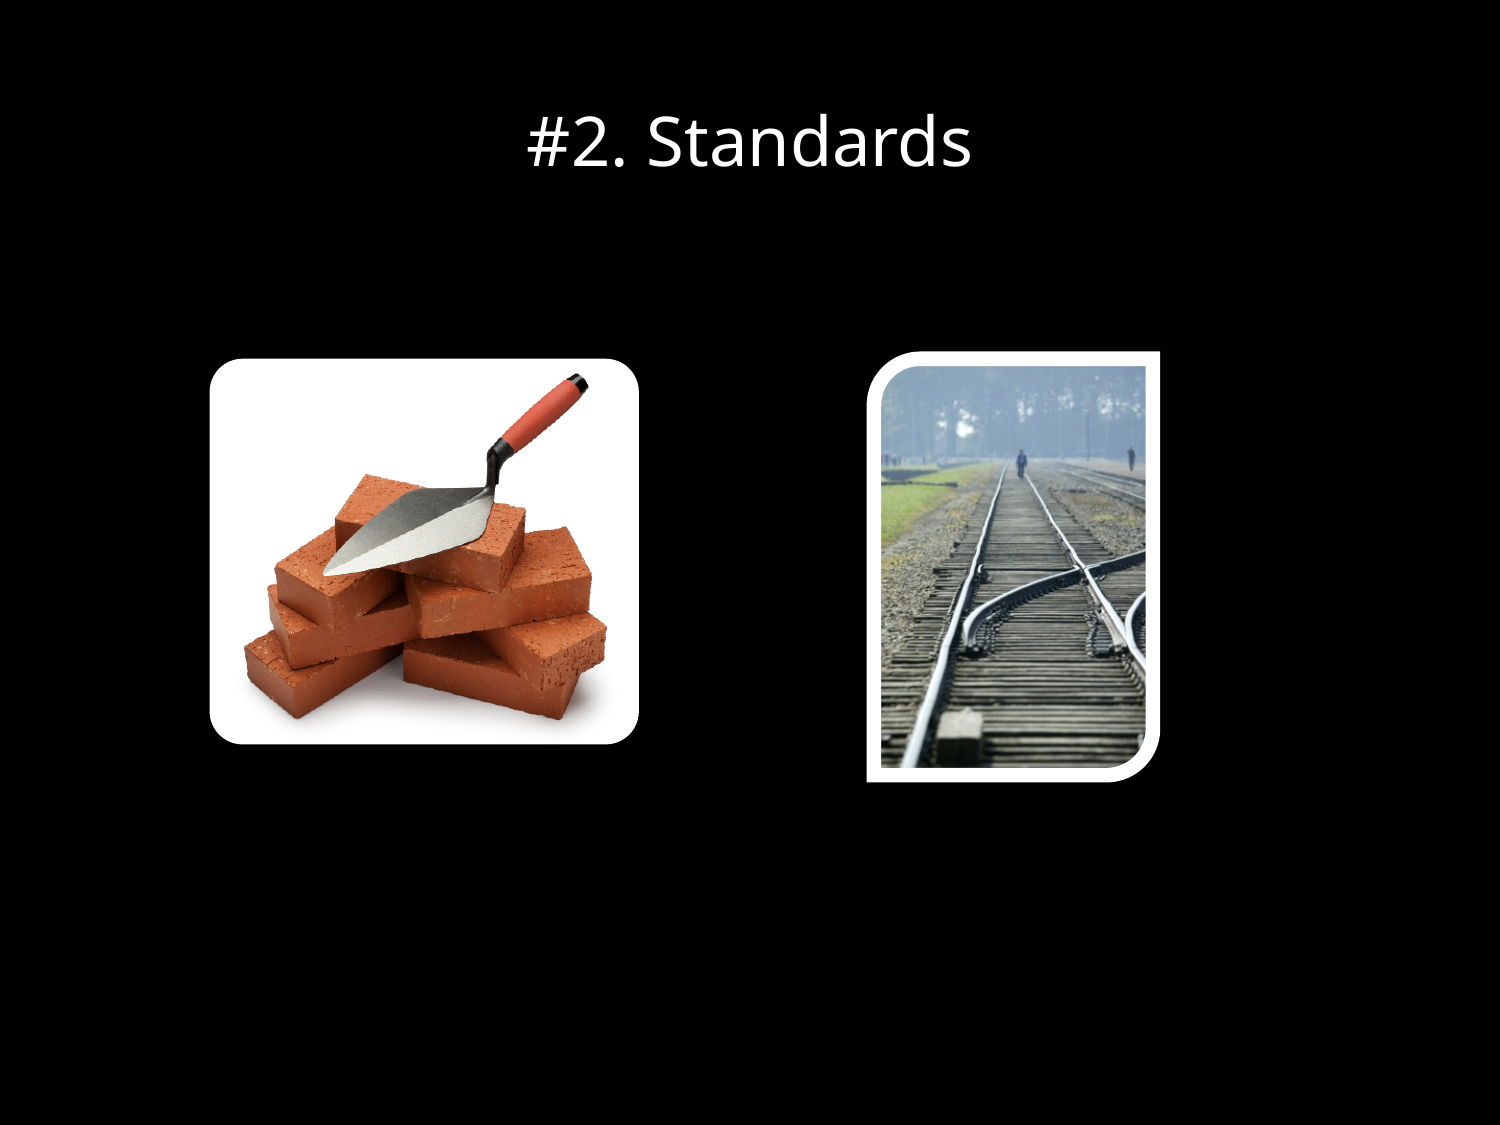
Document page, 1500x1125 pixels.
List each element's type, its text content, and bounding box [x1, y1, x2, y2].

picture [209, 358, 640, 745]
picture [873, 358, 1154, 776]
title #2. Standards [75, 45, 1425, 233]
